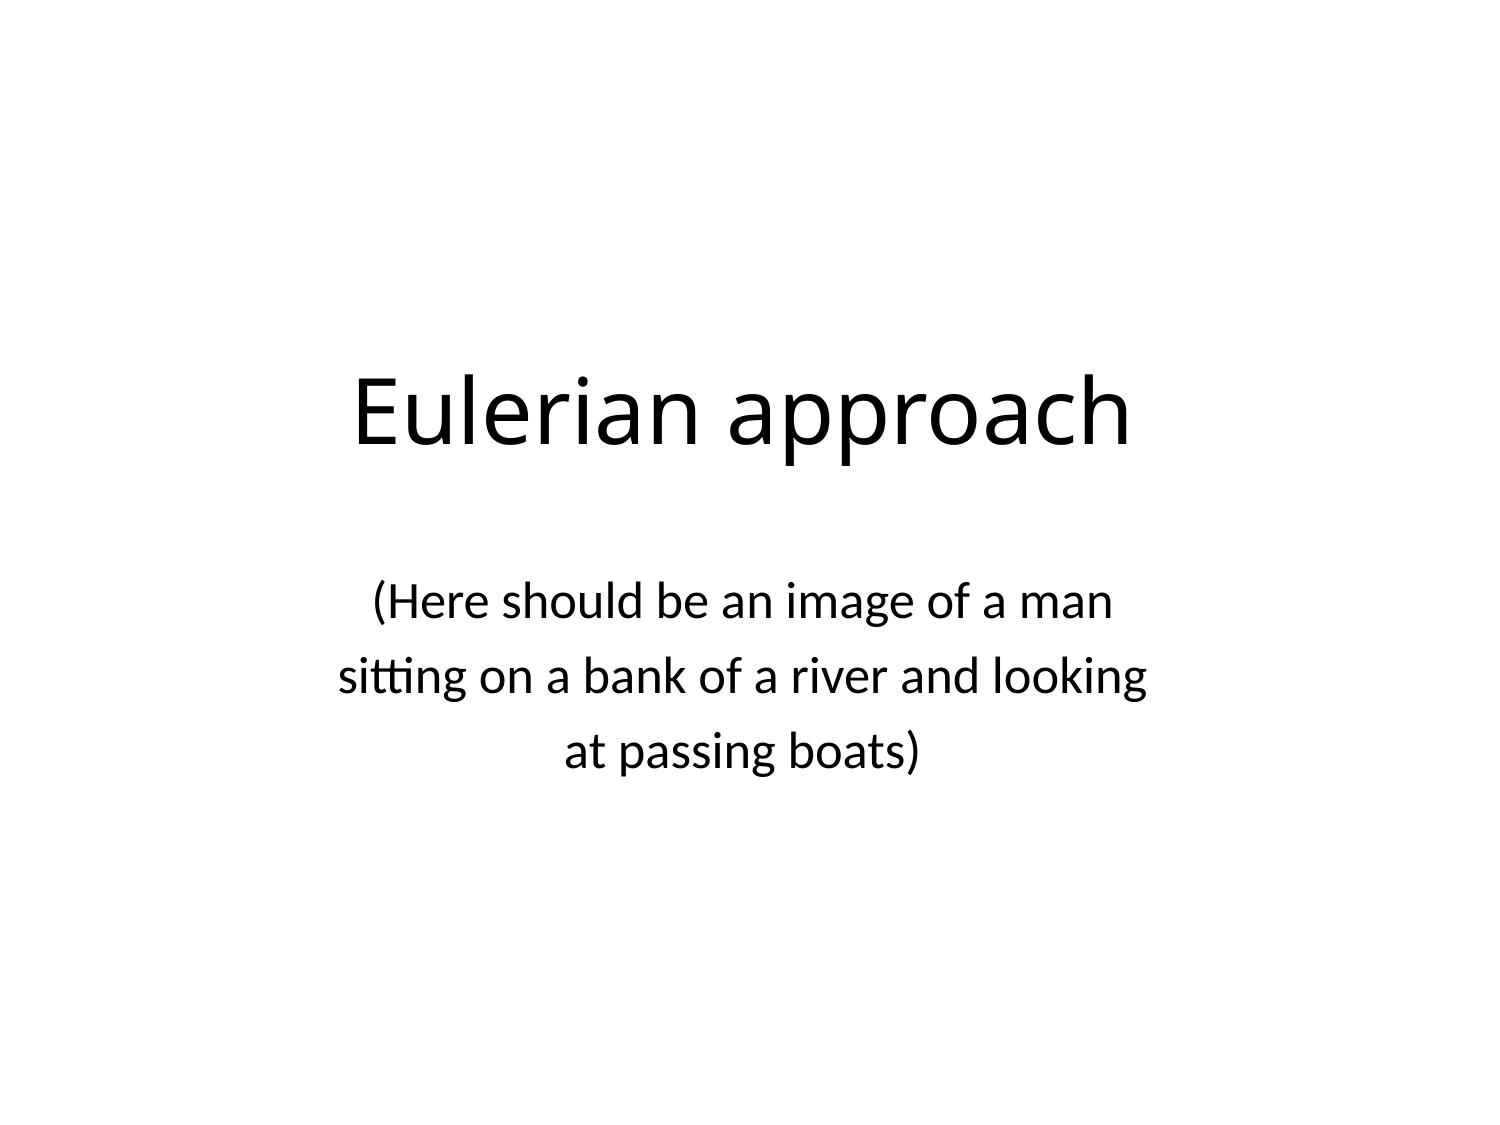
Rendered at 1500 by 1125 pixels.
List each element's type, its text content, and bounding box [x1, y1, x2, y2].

list (Here should be an image of a man sitting on a bank of a river and looking at passing boats) [316, 545, 1170, 790]
title Eulerian approach [95, 306, 1390, 524]
